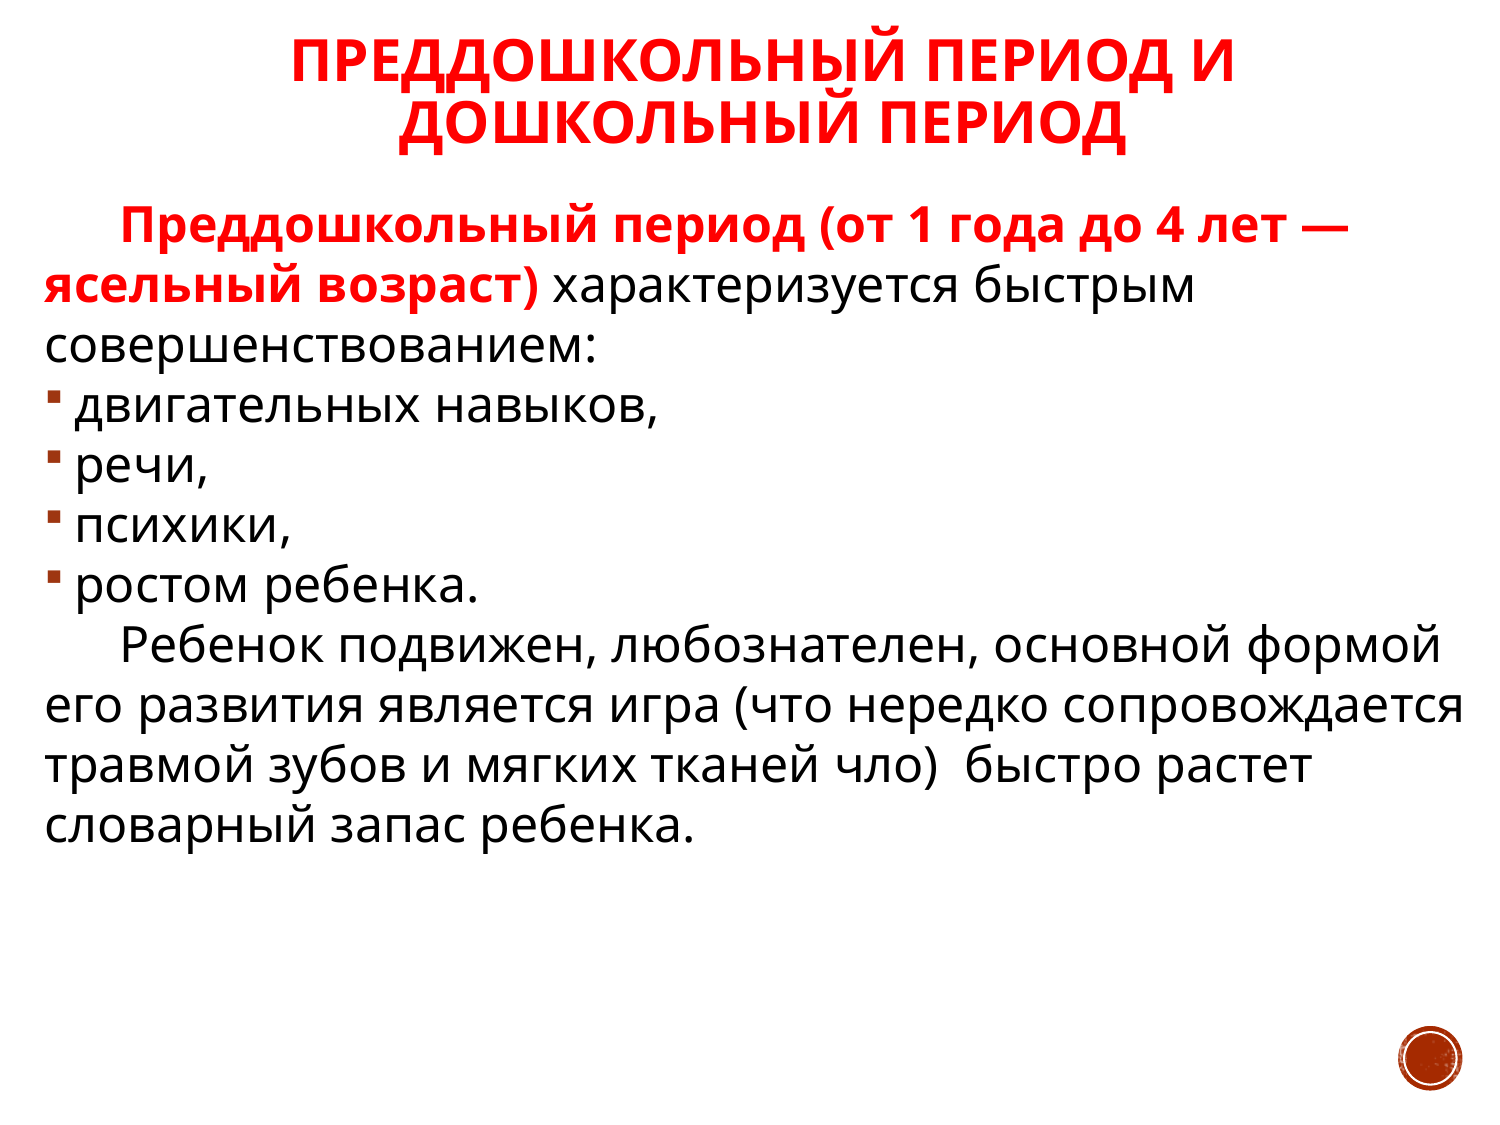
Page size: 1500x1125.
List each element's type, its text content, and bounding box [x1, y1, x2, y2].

title Преддошкольный период и дошкольный период [88, 0, 1439, 184]
list Преддошкольный период (от 1 года до 4 лет — ясельный возраст) характеризуется быстрым совершенствованием: двигательных навыков, речи, психики, ростом ребенка. Ребенок подвижен, любознателен, основной формой его развития является игра (что нередко сопровождается травмой зубов и мягких тканей чло) быстро растет словарный запас ребенка. [29, 184, 1500, 1125]
